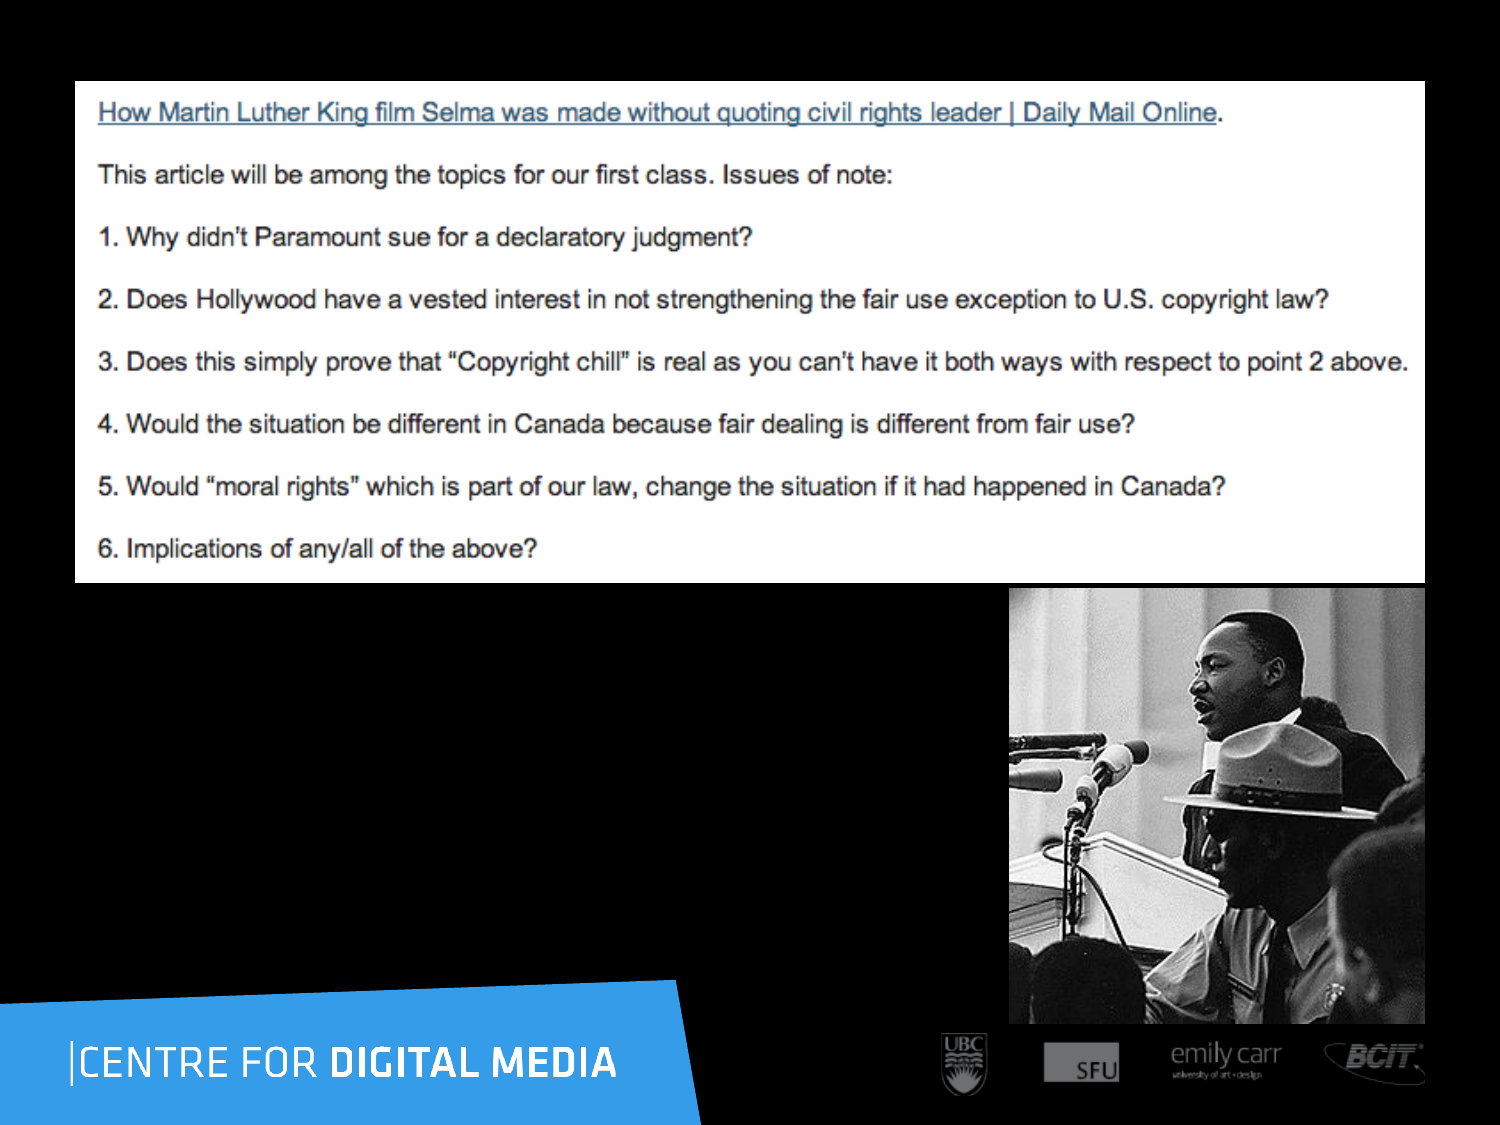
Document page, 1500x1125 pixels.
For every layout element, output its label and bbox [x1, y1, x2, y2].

picture [1009, 588, 1426, 1025]
list [74, 81, 1426, 590]
